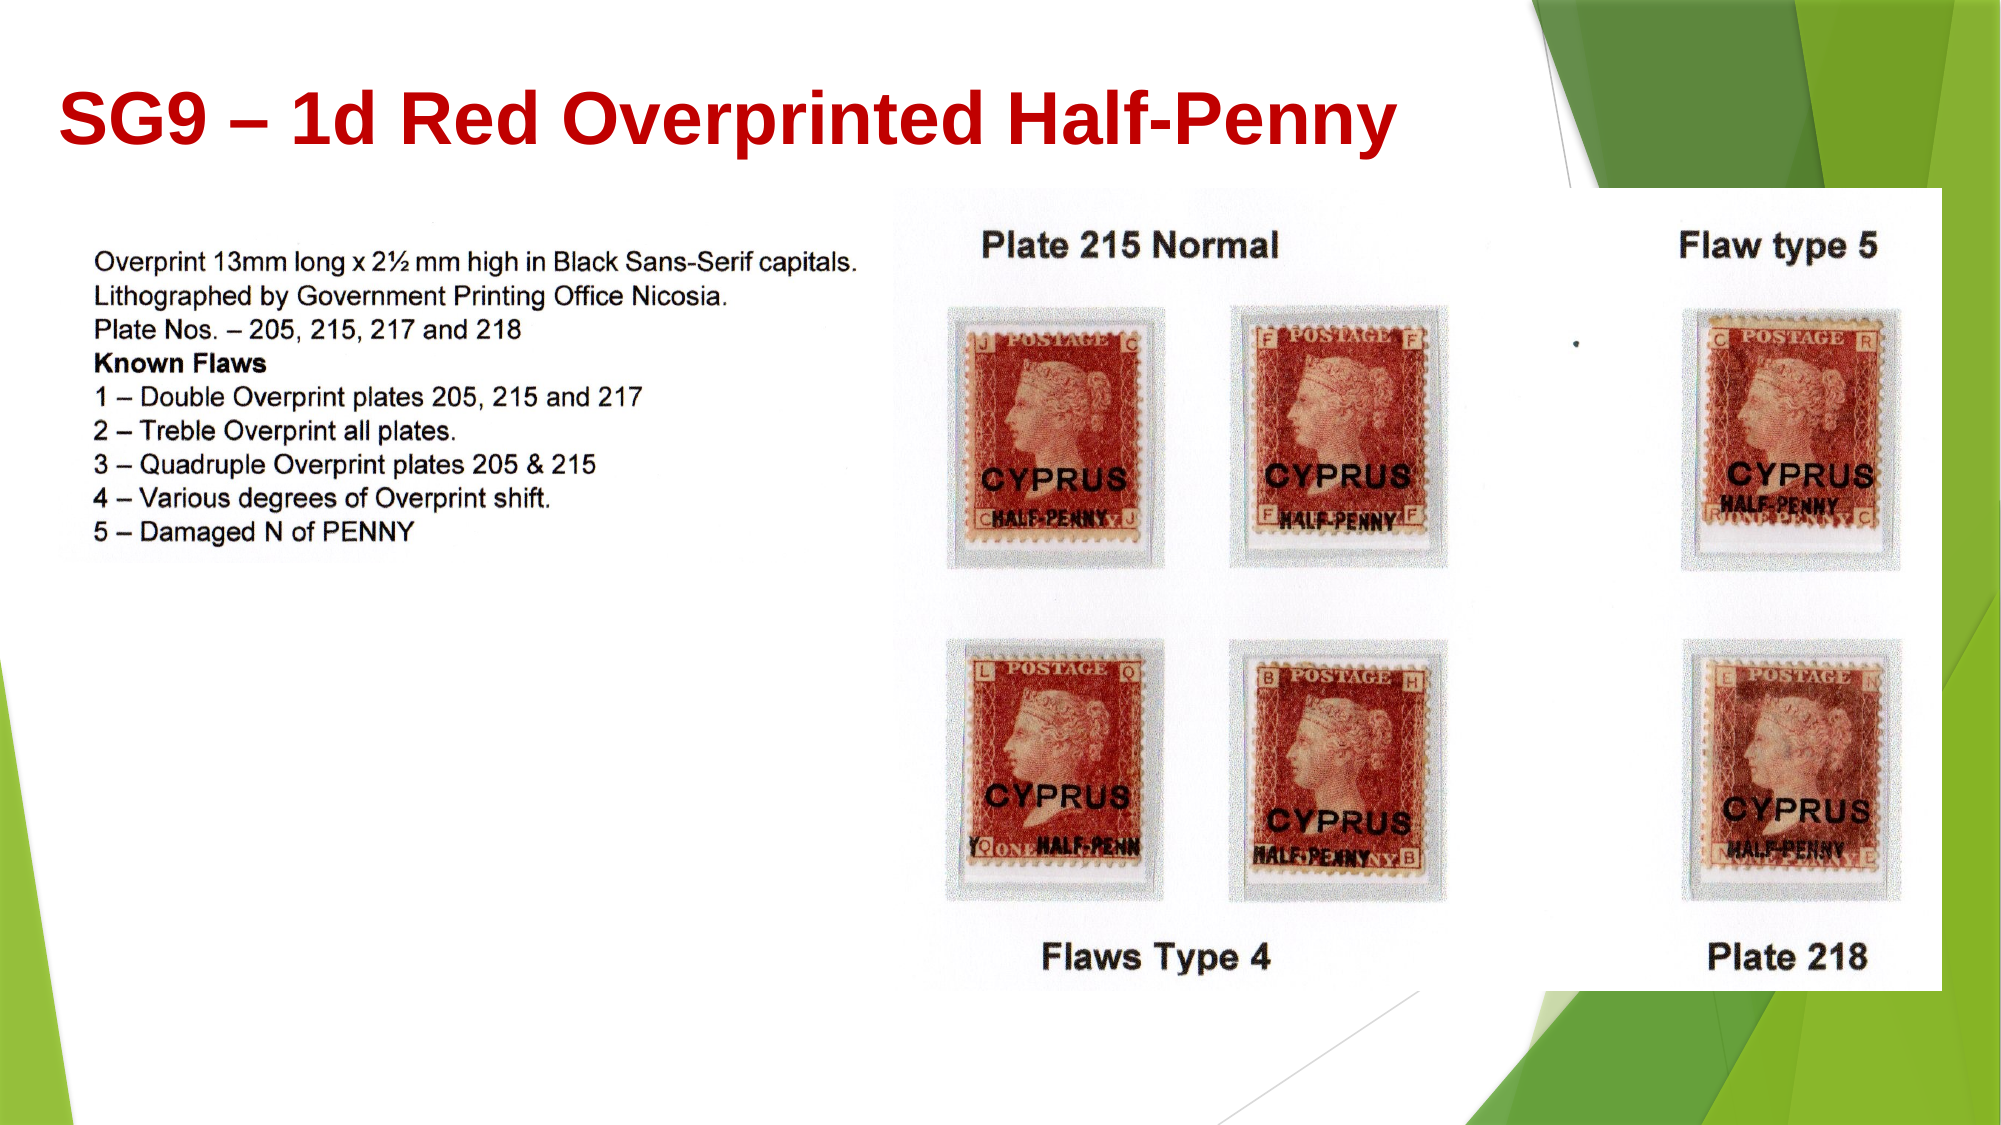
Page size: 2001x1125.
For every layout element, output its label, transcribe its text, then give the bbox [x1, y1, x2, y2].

picture [57, 222, 876, 563]
title SG9 – 1d Red Overprinted Half-Penny [43, 61, 1454, 170]
picture [893, 187, 1943, 992]
